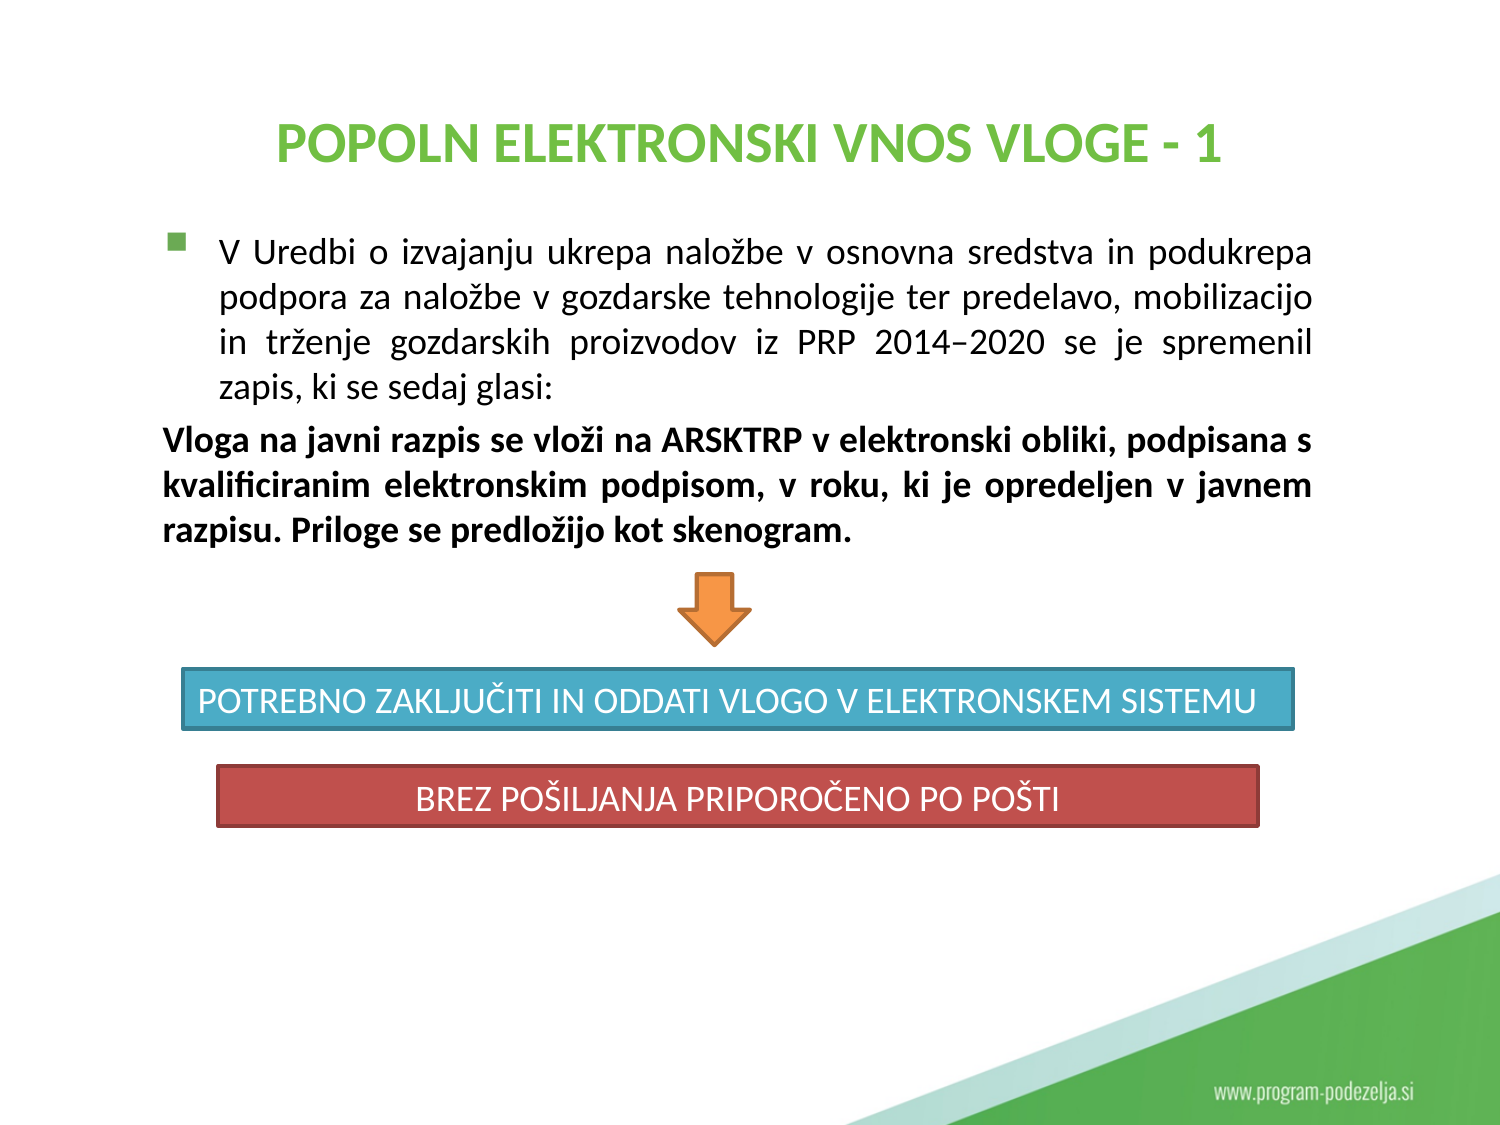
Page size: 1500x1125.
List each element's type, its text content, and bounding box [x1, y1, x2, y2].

list V Uredbi o izvajanju ukrepa naložbe v osnovna sredstva in podukrepa podpora za naložbe v gozdarske tehnologije ter predelavo, mobilizacijo in trženje gozdarskih proizvodov iz PRP 2014–2020 se je spremenil zapis, ki se sedaj glasi: Vloga na javni razpis se vloži na ARSKTRP v elektronski obliki, podpisana s kvalificiranim elektronskim podpisom, v roku, ki je opredeljen v javnem razpisu. Priloge se predložijo kot skenogram. [147, 219, 1329, 975]
text_box POTREBNO ZAKLJUČITI IN ODDATI VLOGO V ELEKTRONSKEM SISTEMU [181, 667, 1295, 731]
title POPOLN ELEKTRONSKI VNOS VLOGE - 1 [75, 45, 1425, 233]
text_box BREZ POŠILJANJA PRIPOROČENO PO POŠTI [216, 764, 1260, 828]
picture [0, 0, 1500, 1125]
text_box [677, 572, 752, 648]
